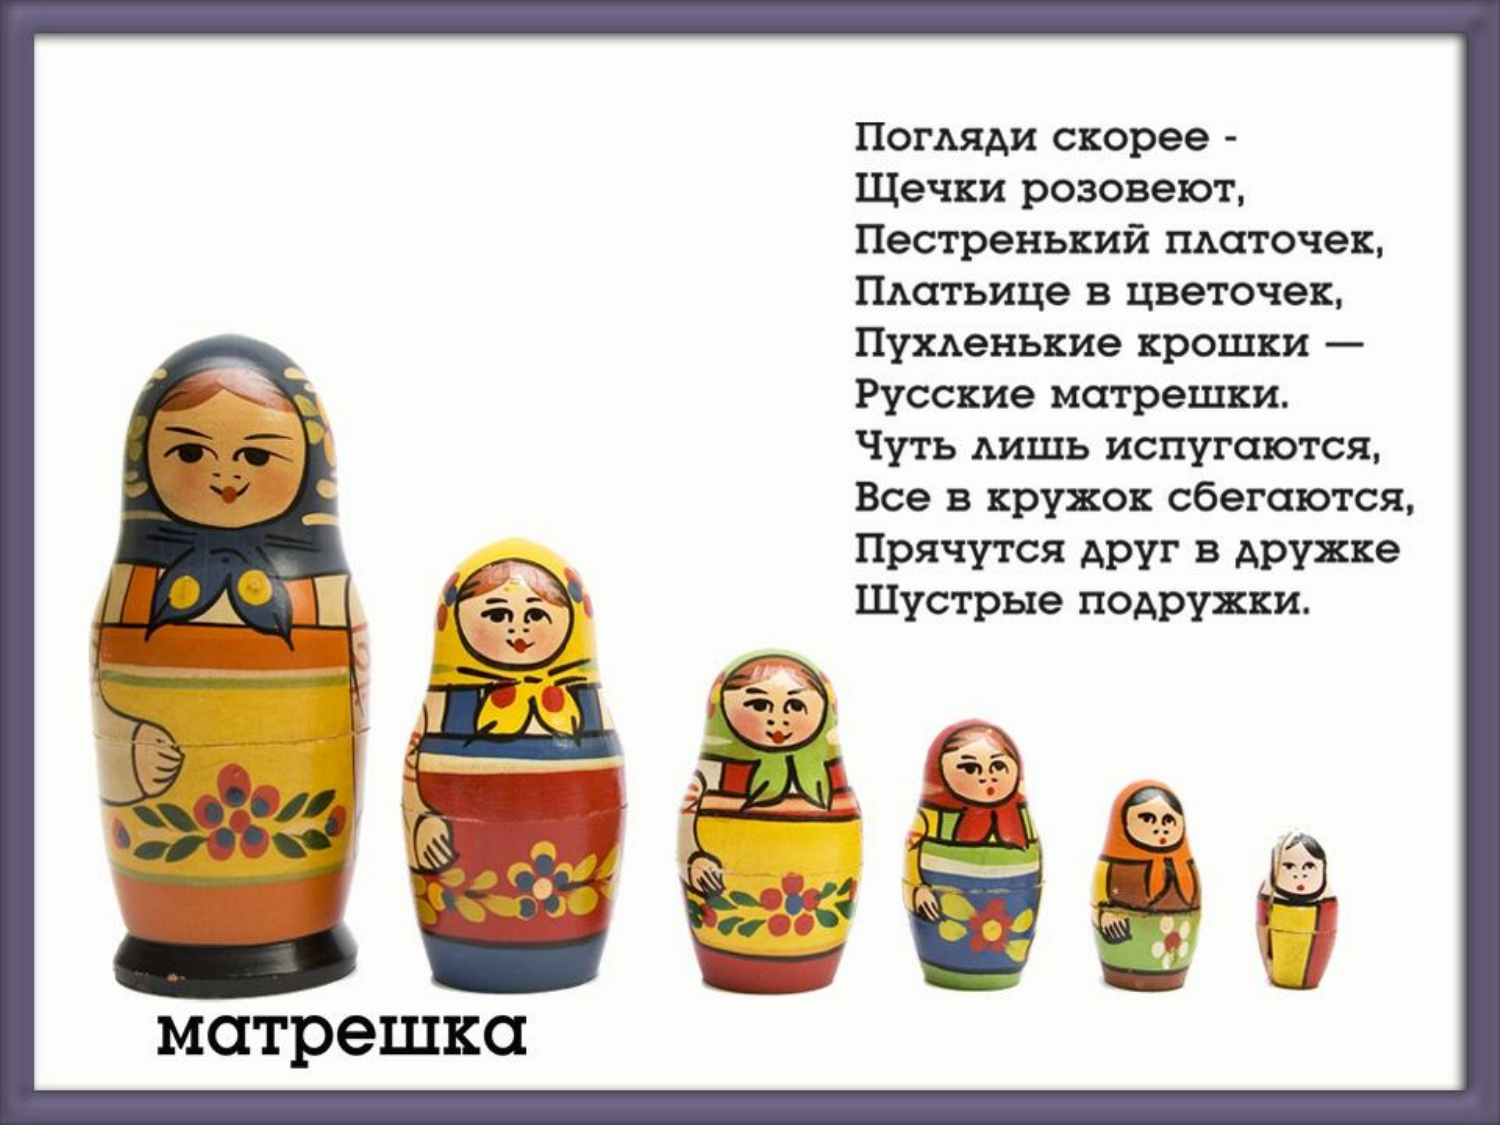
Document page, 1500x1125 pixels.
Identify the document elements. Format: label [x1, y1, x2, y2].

list [0, 0, 1500, 1125]
